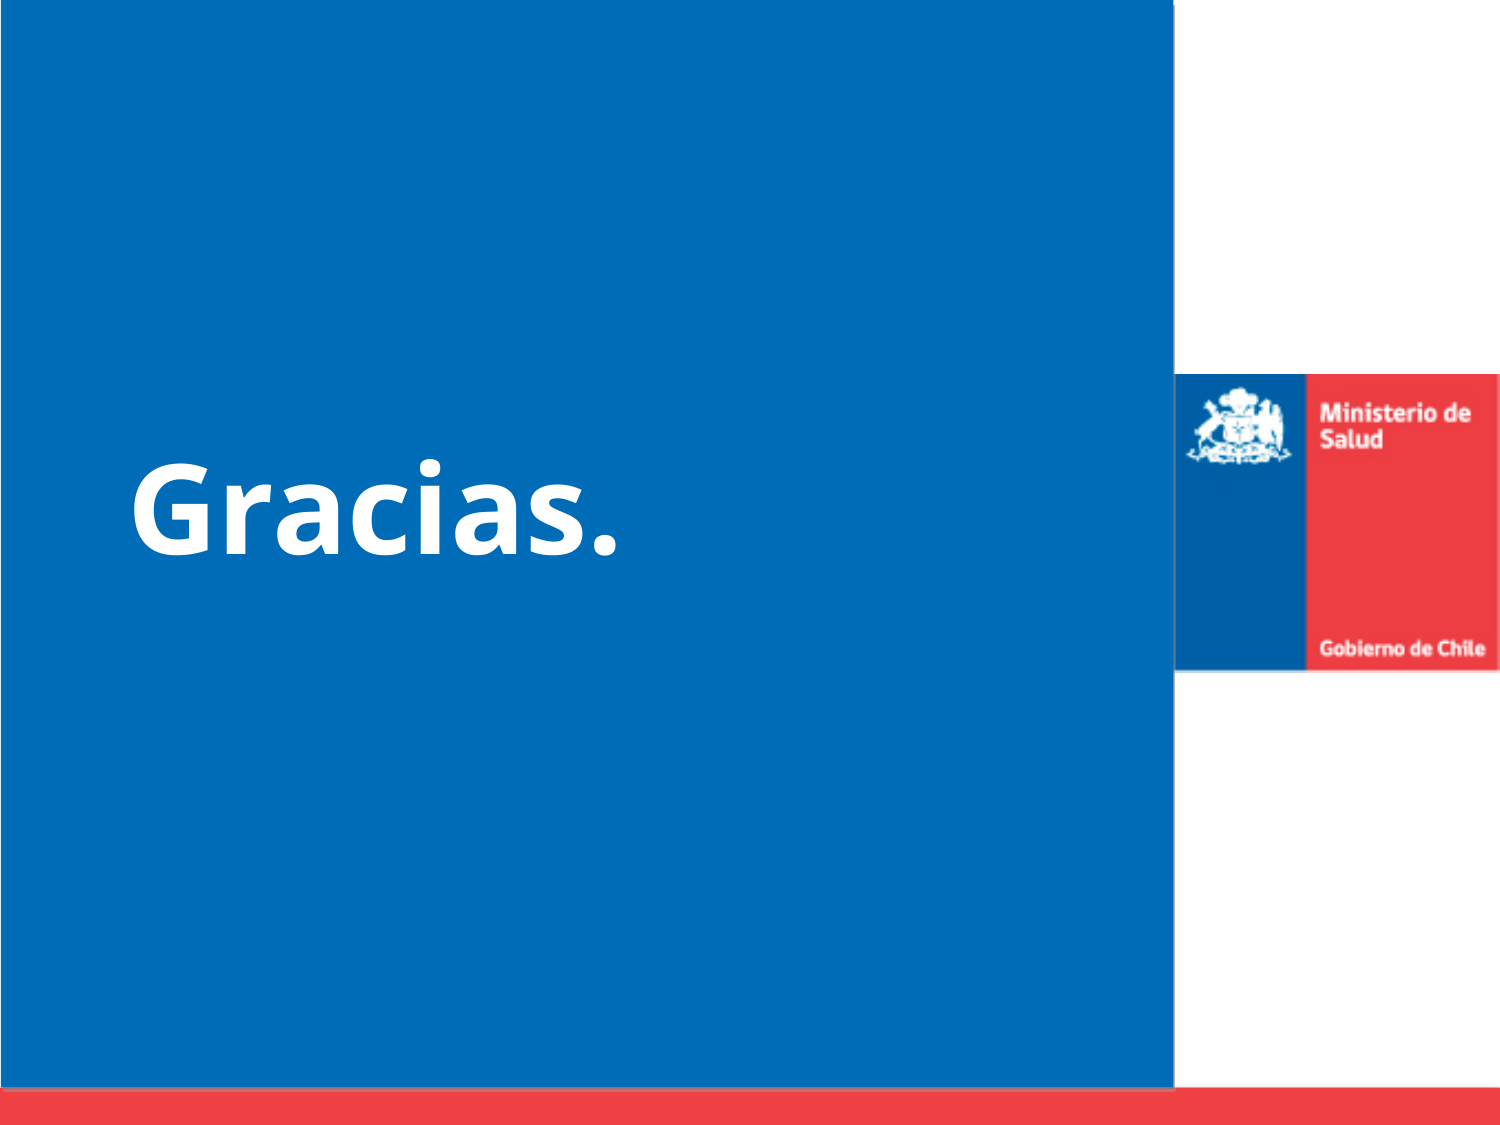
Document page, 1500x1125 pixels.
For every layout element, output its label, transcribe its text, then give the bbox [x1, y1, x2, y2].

picture [1176, 374, 1500, 673]
title Gracias. [112, 383, 1101, 626]
